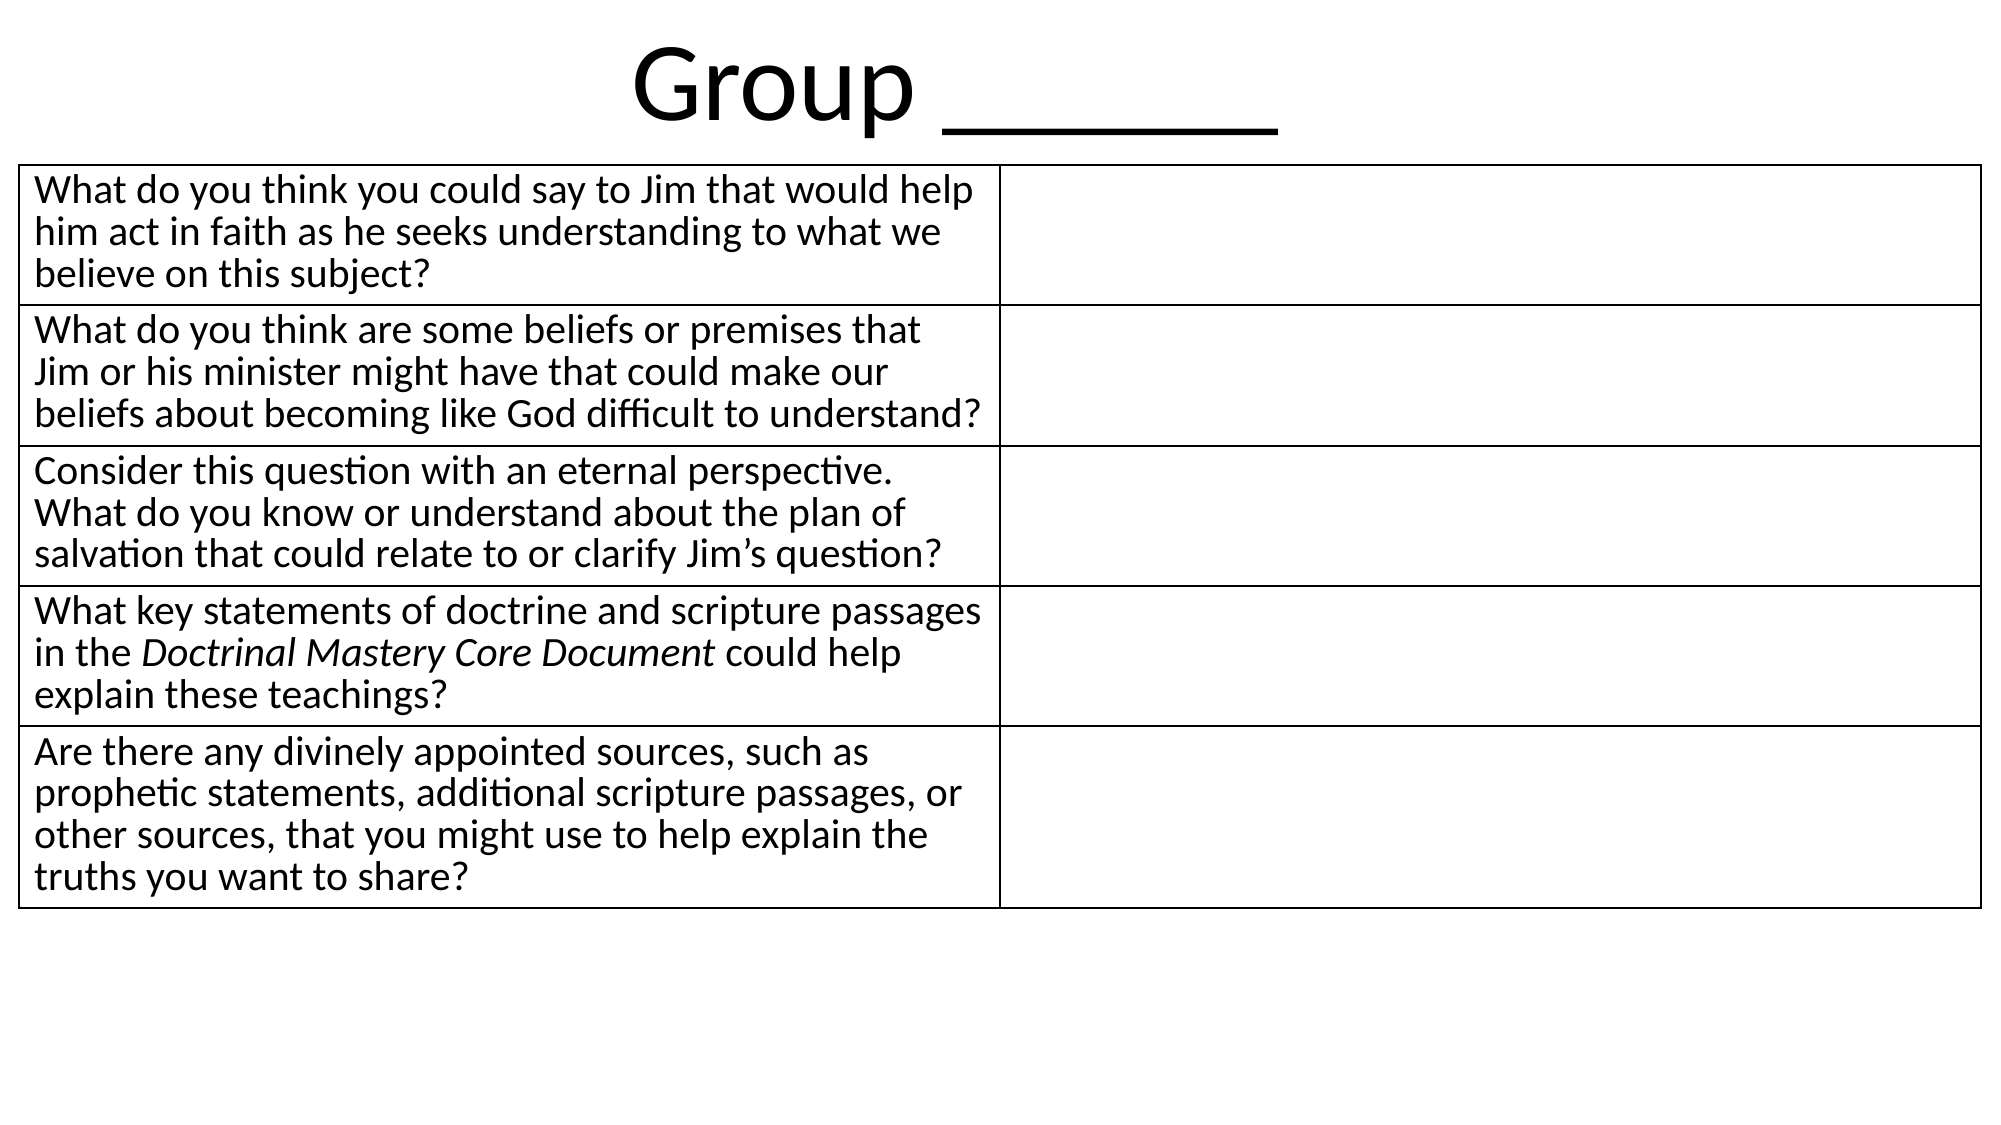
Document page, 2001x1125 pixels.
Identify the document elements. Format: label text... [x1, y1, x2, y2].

table_cell [1001, 727, 1980, 907]
table_cell [1001, 587, 1980, 725]
table_cell [1001, 306, 1980, 445]
table_cell What do you think are some beliefs or premises that Jim or his minister might have that could make our beliefs about becoming like God difficult to understand? [20, 306, 999, 445]
table_header What do you think you could say to Jim that would help him act in faith as he seeks understanding to what we believe on this subject? [20, 166, 999, 304]
table_header [1001, 166, 1980, 304]
table_cell [1001, 447, 1980, 585]
table_cell Are there any divinely appointed sources, such as prophetic statements, additional scripture passages, or other sources, that you might use to help explain the truths you want to share? [20, 727, 999, 907]
table_cell Consider this question with an eternal perspective. What do you know or understand about the plan of salvation that could relate to or clarify Jim’s question? [20, 447, 999, 585]
text_box Group ______ [616, 0, 1294, 150]
table_cell What key statements of doctrine and scripture passages in the Doctrinal Mastery Core Document could help explain these teachings? [20, 587, 999, 725]
